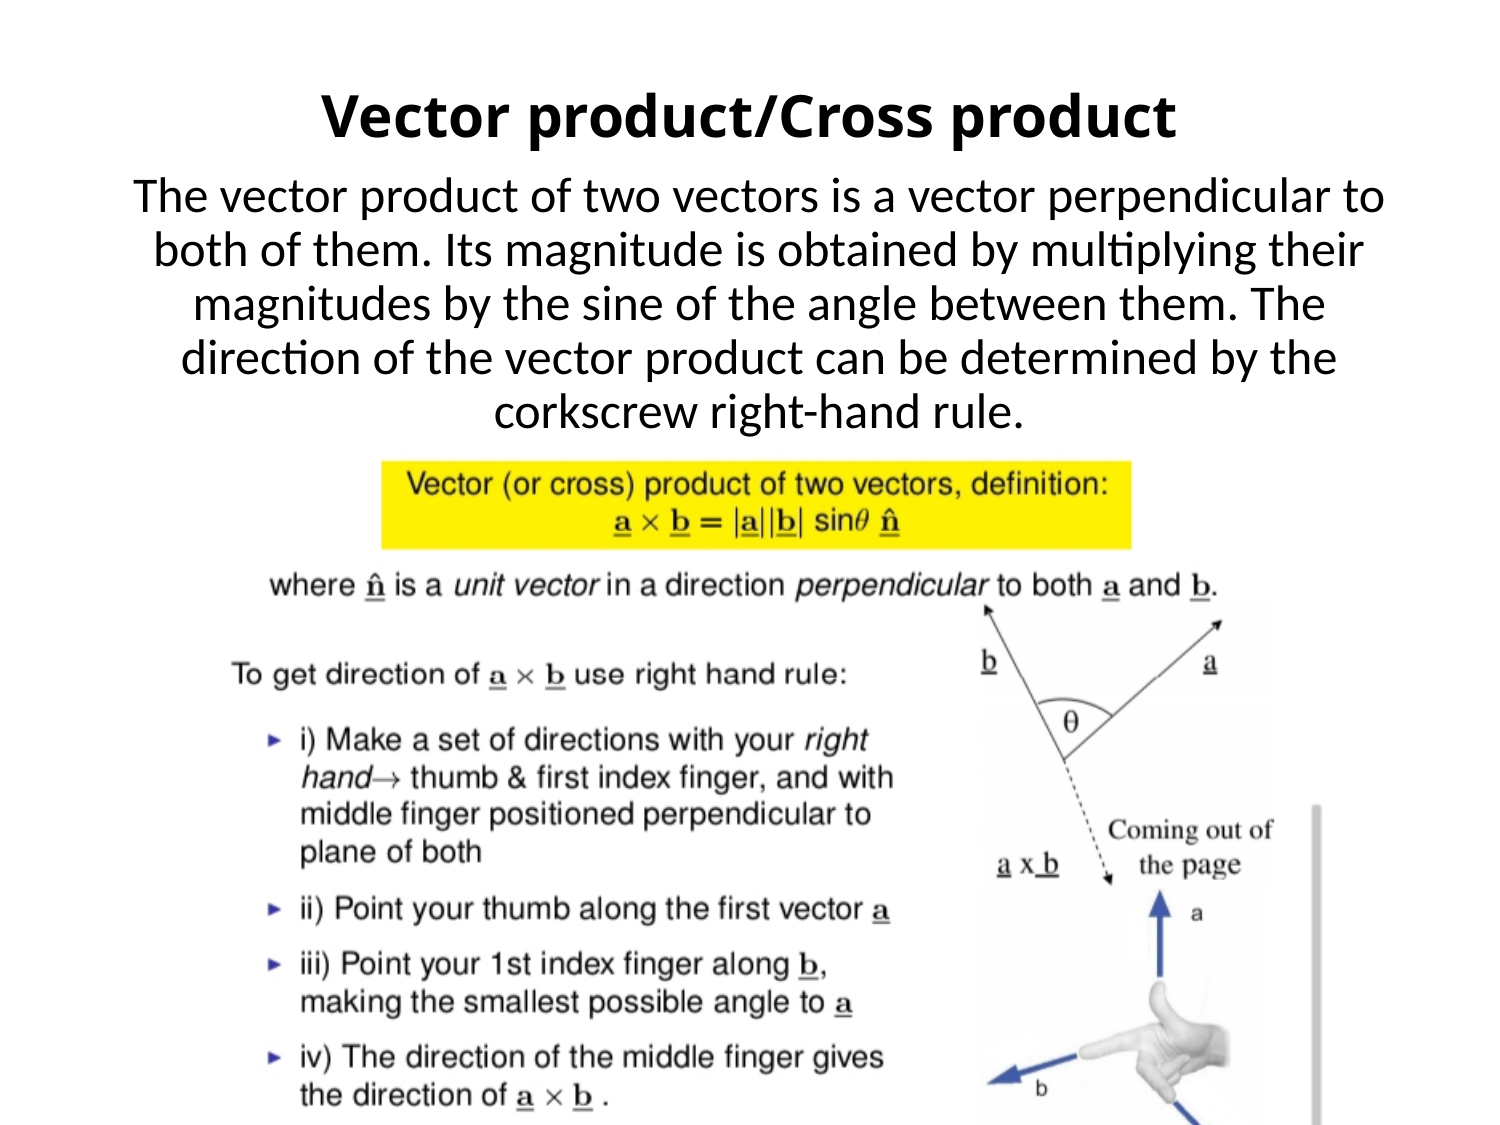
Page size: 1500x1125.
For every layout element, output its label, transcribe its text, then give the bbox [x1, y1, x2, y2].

picture [179, 449, 1332, 1125]
title Vector product/Cross product [112, 32, 1388, 158]
subtitle The vector product of two vectors is a vector perpendicular to both of them. Its magnitude is obtained by multiplying their magnitudes by the sine of the angle between them. The direction of the vector product can be determined by the corkscrew right-hand rule. [97, 161, 1421, 1039]
